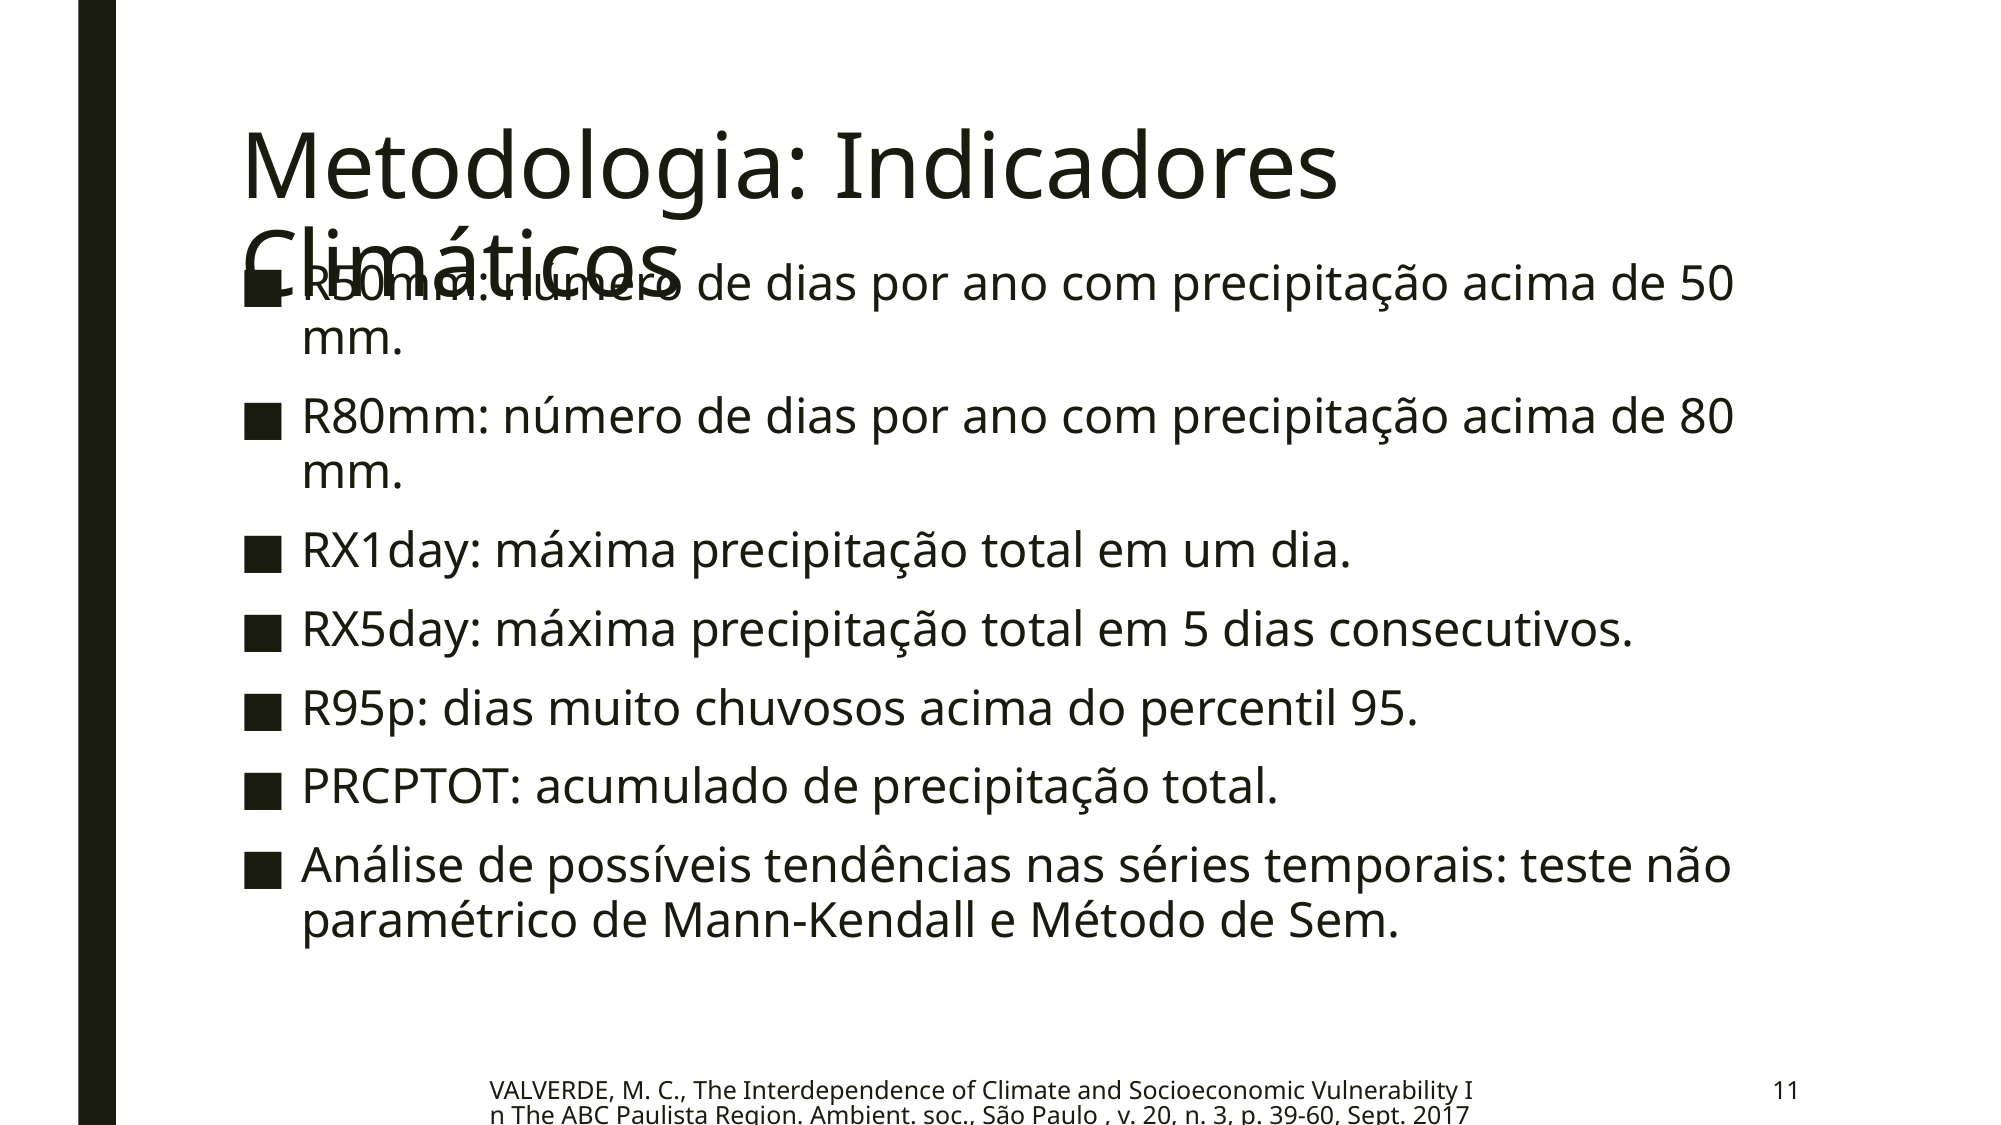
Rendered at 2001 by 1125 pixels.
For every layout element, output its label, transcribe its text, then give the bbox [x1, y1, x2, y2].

title Metodologia: Indicadores Climáticos [225, 112, 1800, 249]
slide_number 11 [1553, 1058, 1816, 1125]
list R50mm: número de dias por ano com precipitação acima de 50 mm. R80mm: número de dias por ano com precipitação acima de 80 mm. RX1day: máxima precipitação total em um dia. RX5day: máxima precipitação total em 5 dias consecutivos. R95p: dias muito chuvosos acima do percentil 95. PRCPTOT: acumulado de precipitação total. Análise de possíveis tendências nas séries temporais: teste não paramétrico de Mann-Kendall e Método de Sem. [225, 249, 1800, 963]
footer VALVERDE, M. C., The Interdependence of Climate and Socioeconomic Vulnerability In The ABC Paulista Region. Ambient. soc., São Paulo , v. 20, n. 3, p. 39-60, Sept. 2017 [474, 1058, 1505, 1125]
